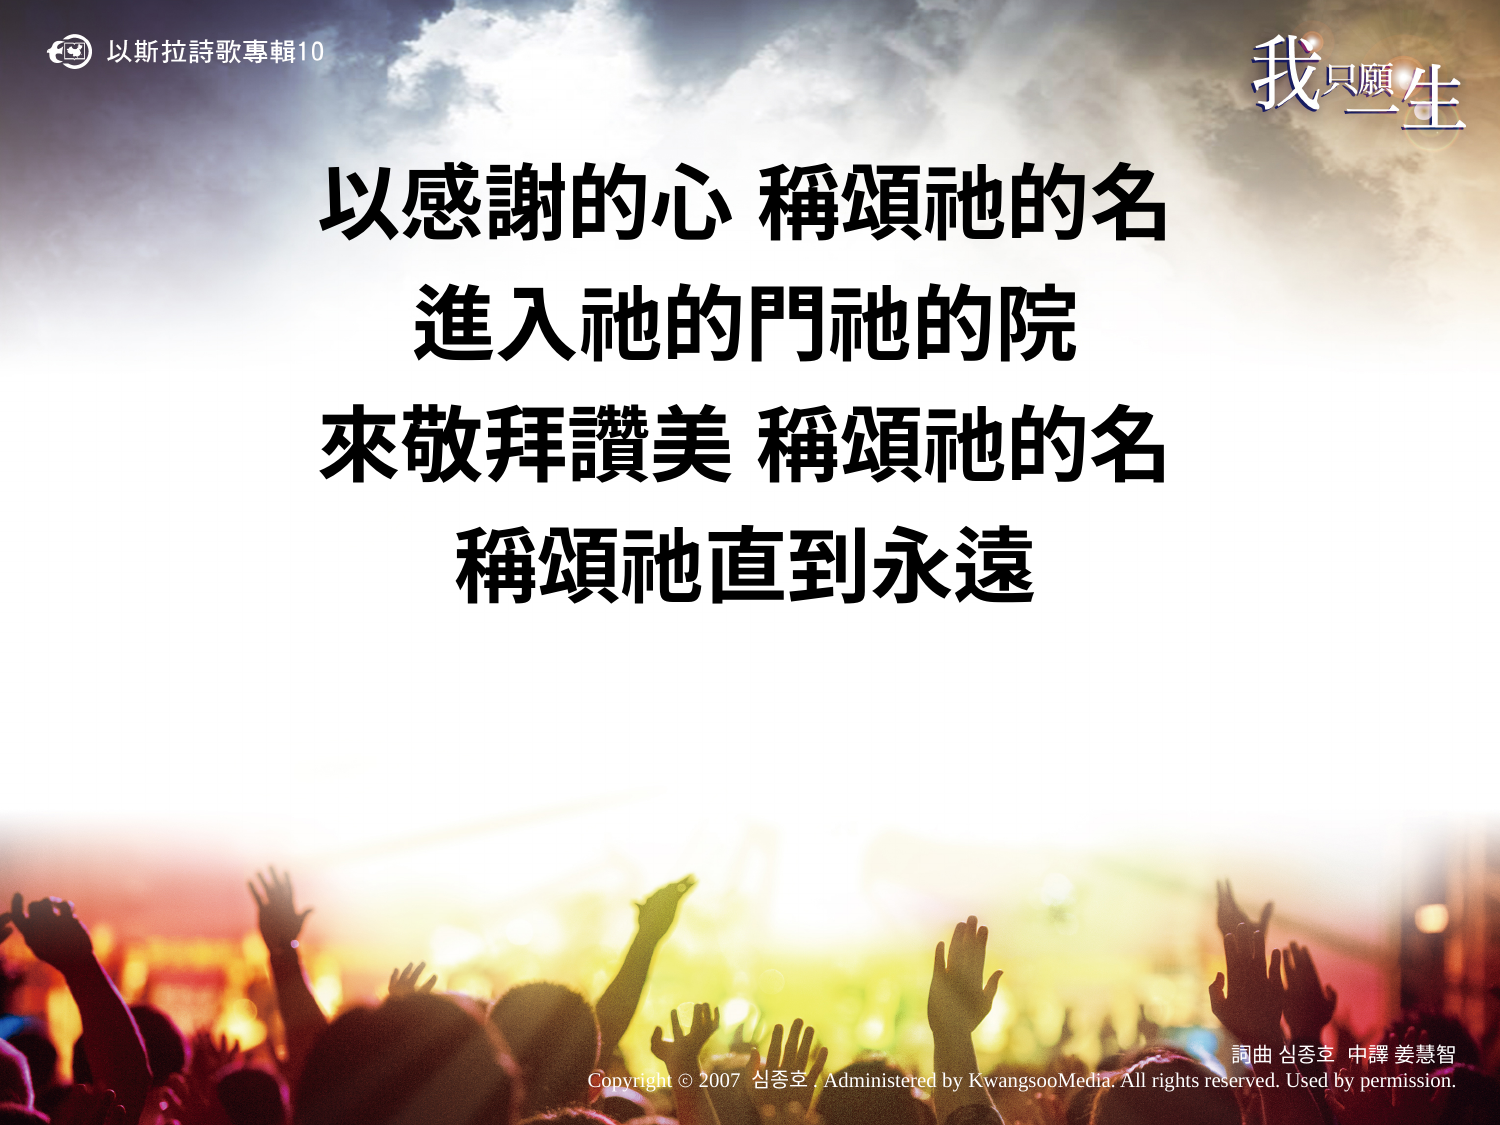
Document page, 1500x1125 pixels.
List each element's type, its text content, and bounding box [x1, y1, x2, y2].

picture [0, 0, 1500, 1125]
list 以感謝的心 稱頌祂的名 進入祂的門祂的院 來敬拜讚美 稱頌祂的名 稱頌祂直到永遠 [98, 142, 1393, 857]
text_box 詞曲 심종호 中譯 姜慧智 Copyright ⓒ 2007 심종호. Administered by KwangsooMedia. All rights reserved. Used by permission. [43, 1034, 1472, 1100]
